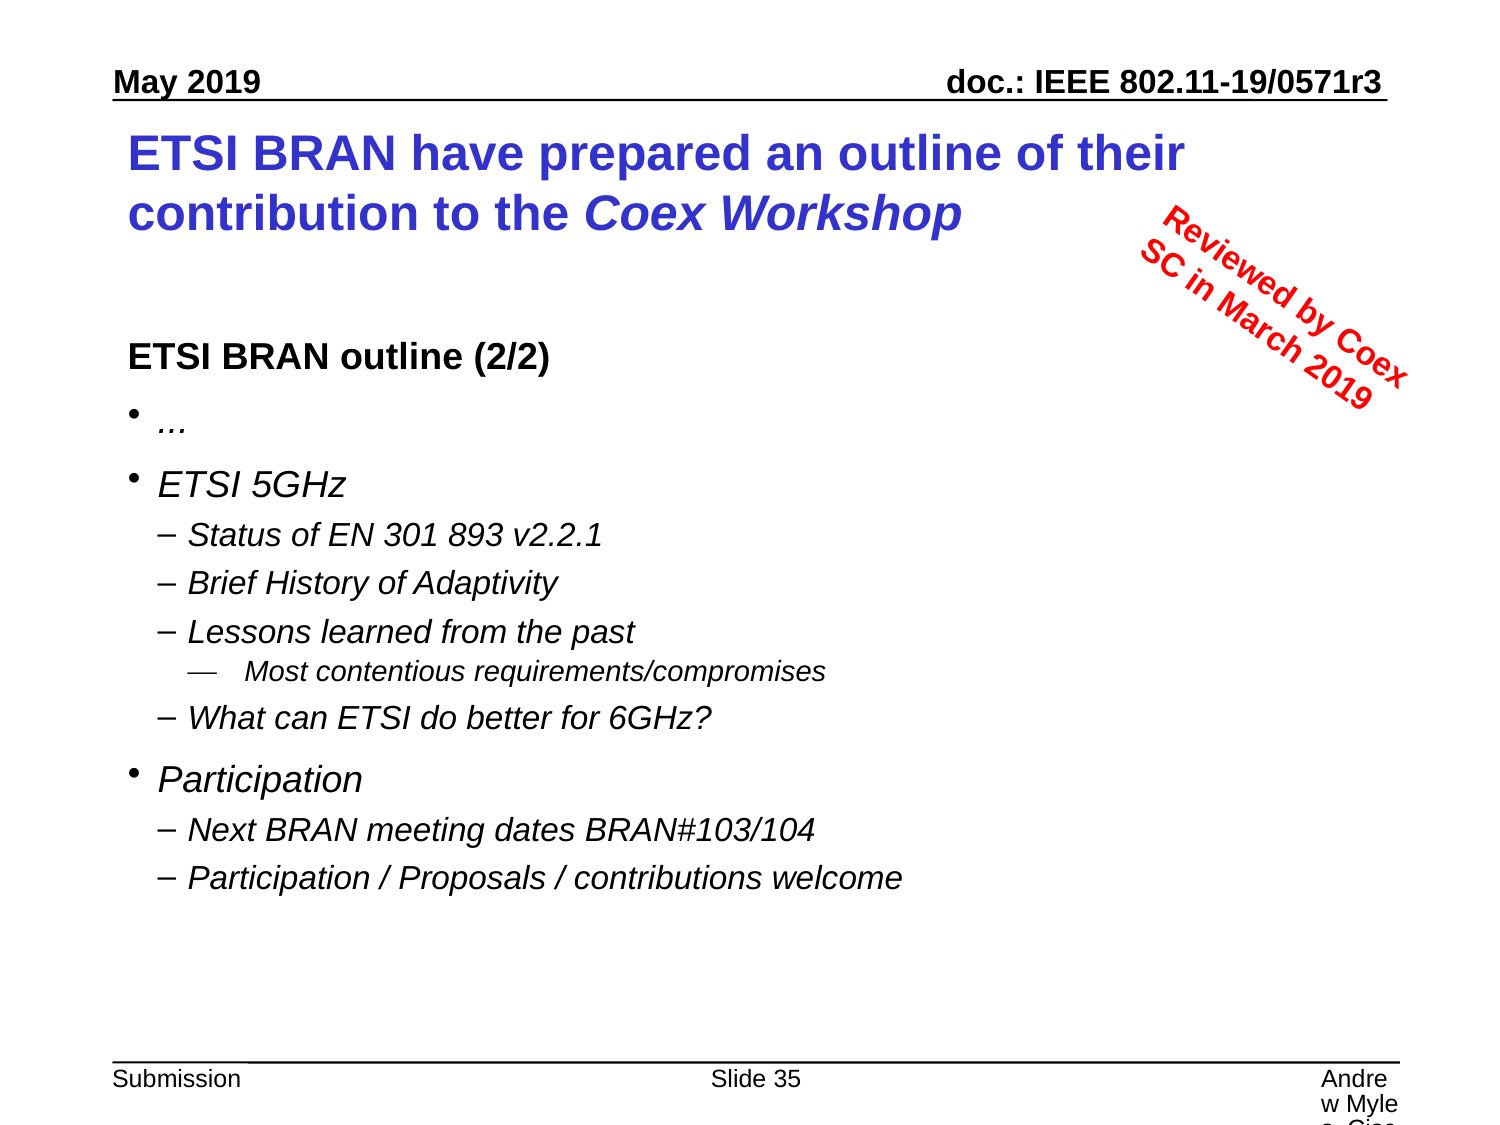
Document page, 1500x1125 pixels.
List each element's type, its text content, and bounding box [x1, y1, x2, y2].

text_box Reviewed by Coex SC in March 2019 [1099, 180, 1438, 470]
title ETSI BRAN have prepared an outline of their contribution to the Coex Workshop [112, 112, 1388, 288]
footer Andrew Myles, Cisco [1320, 1061, 1402, 1093]
list ETSI BRAN outline (2/2) ... ETSI 5GHz Status of EN 301 893 v2.2.1 Brief History of Adaptivity Lessons learned from the past Most contentious requirements/compromises What can ETSI do better for 6GHz? Participation Next BRAN meeting dates BRAN#103/104 Participation / Proposals / contributions welcome [112, 324, 1388, 1000]
slide_number Slide 35 [709, 1061, 803, 1093]
